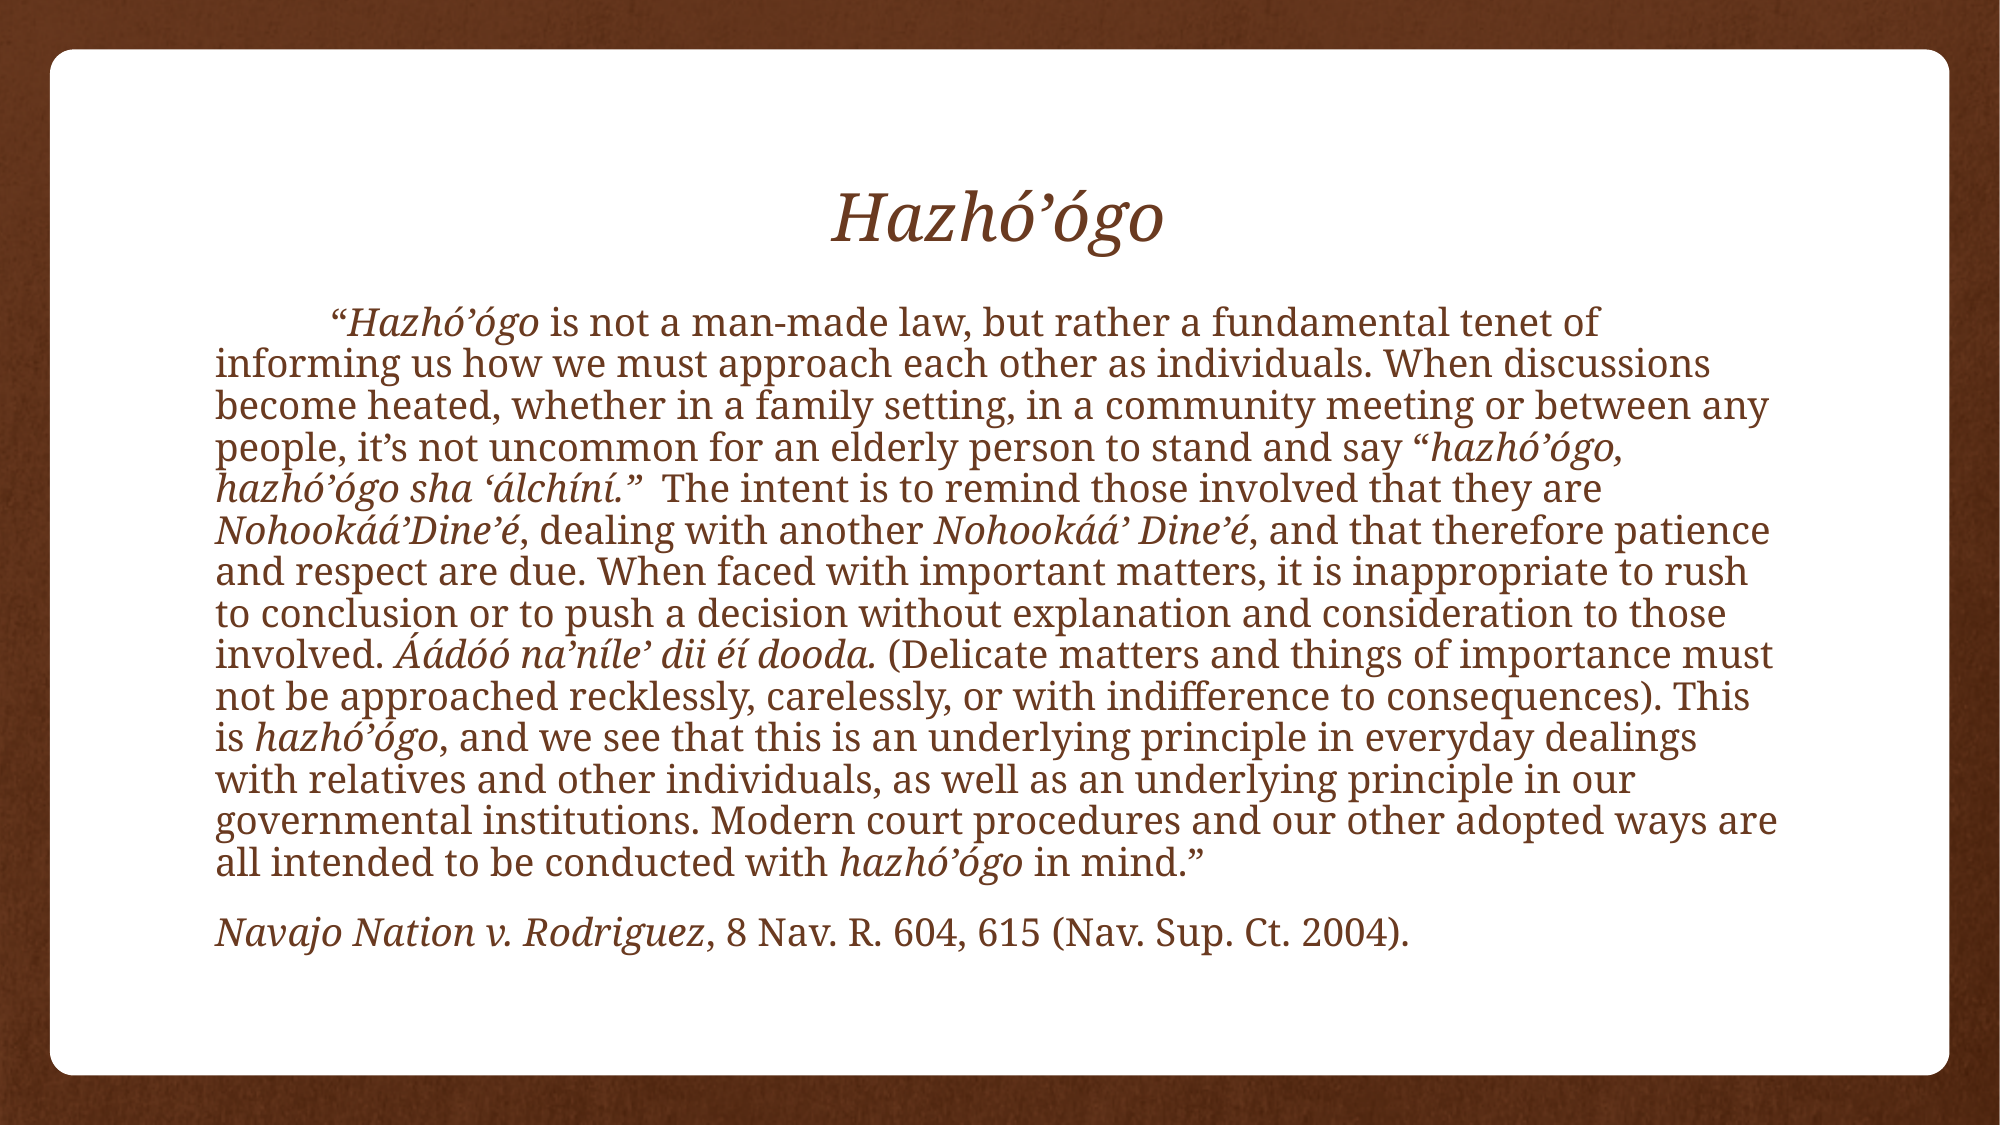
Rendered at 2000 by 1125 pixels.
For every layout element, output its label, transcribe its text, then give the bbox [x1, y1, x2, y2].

title Hazhó’ógo [199, 70, 1800, 263]
list “Hazhó’ógo is not a man-made law, but rather a fundamental tenet of informing us how we must approach each other as individuals. When discussions become heated, whether in a family setting, in a community meeting or between any people, it’s not uncommon for an elderly person to stand and say “hazhó’ógo, hazhó’ógo sha ‘álchíní.” The intent is to remind those involved that they are Nohookáá’Dine’é, dealing with another Nohookáá’ Dine’é, and that therefore patience and respect are due. When faced with important matters, it is inappropriate to rush to conclusion or to push a decision without explanation and consideration to those involved. Áádóó na’níle’ dii éí dooda. (Delicate matters and things of importance must not be approached recklessly, carelessly, or with indifference to consequences). This is hazhó’ógo, and we see that this is an underlying principle in everyday dealings with relatives and other individuals, as well as an underlying principle in our governmental institutions. Modern court procedures and our other adopted ways are all intended to be conducted with hazhó’ógo in mind.” Navajo Nation v. Rodriguez, 8 Nav. R. 604, 615 (Nav. Sup. Ct. 2004). [199, 295, 1800, 996]
